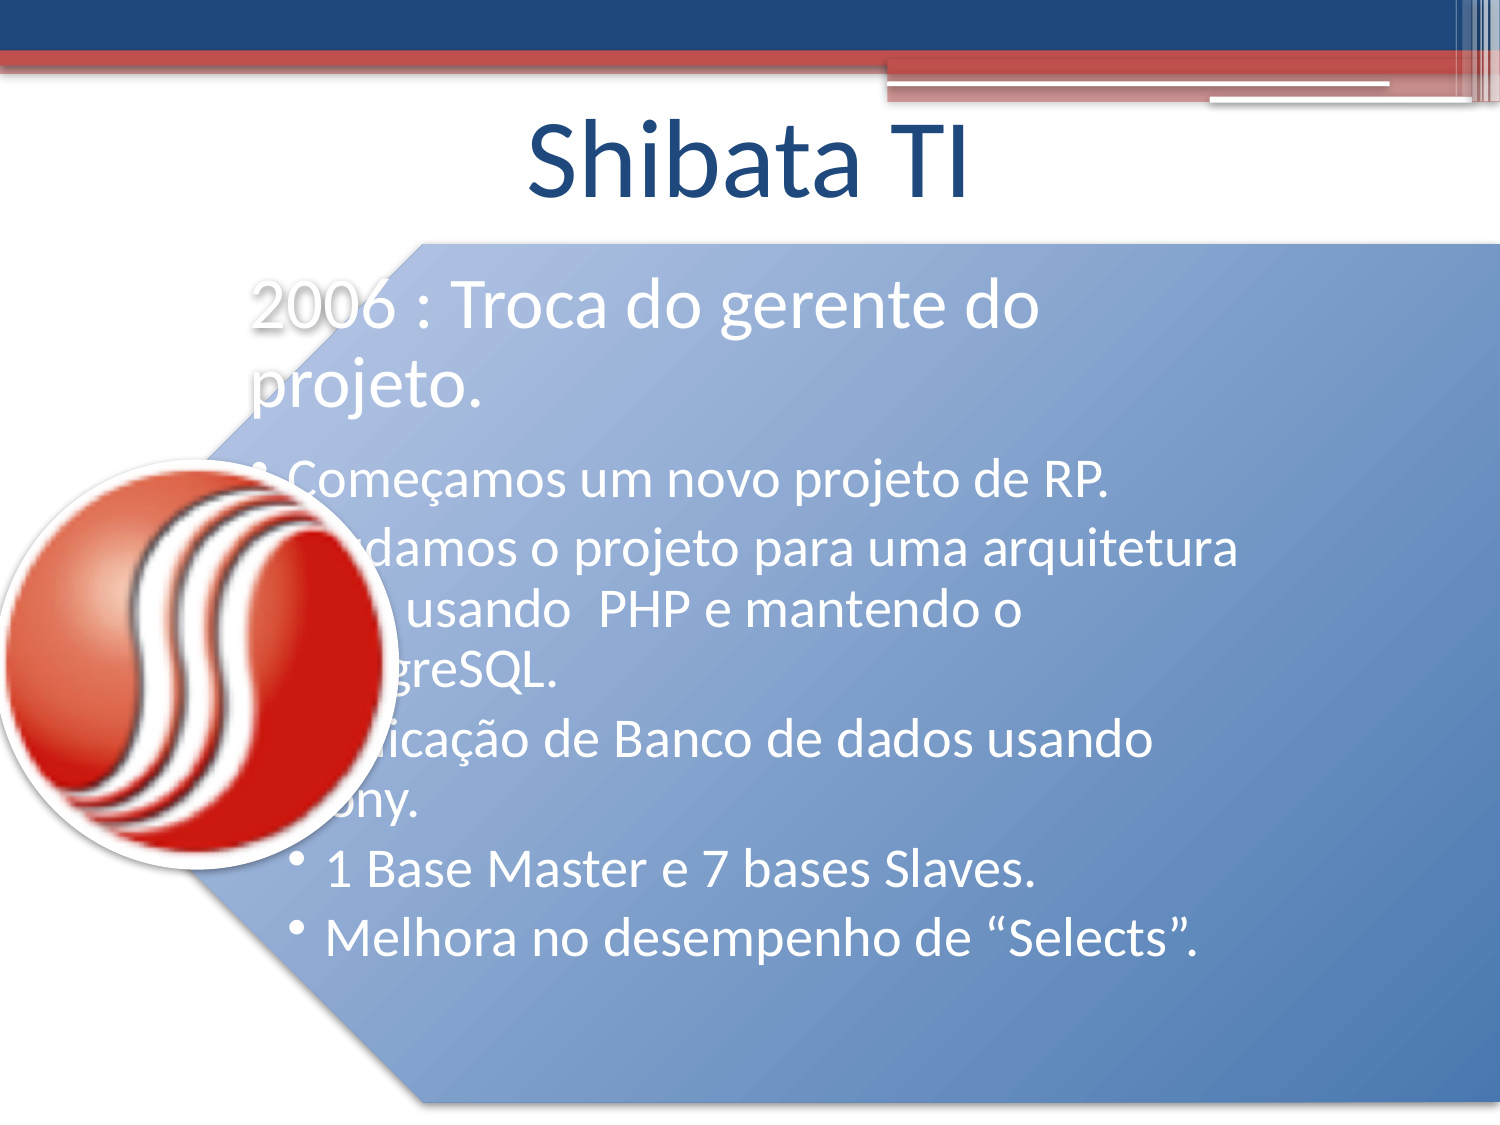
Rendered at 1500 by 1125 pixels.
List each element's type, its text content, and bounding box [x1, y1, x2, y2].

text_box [0, 231, 1500, 1115]
text_box Shibata TI [159, 78, 1341, 228]
